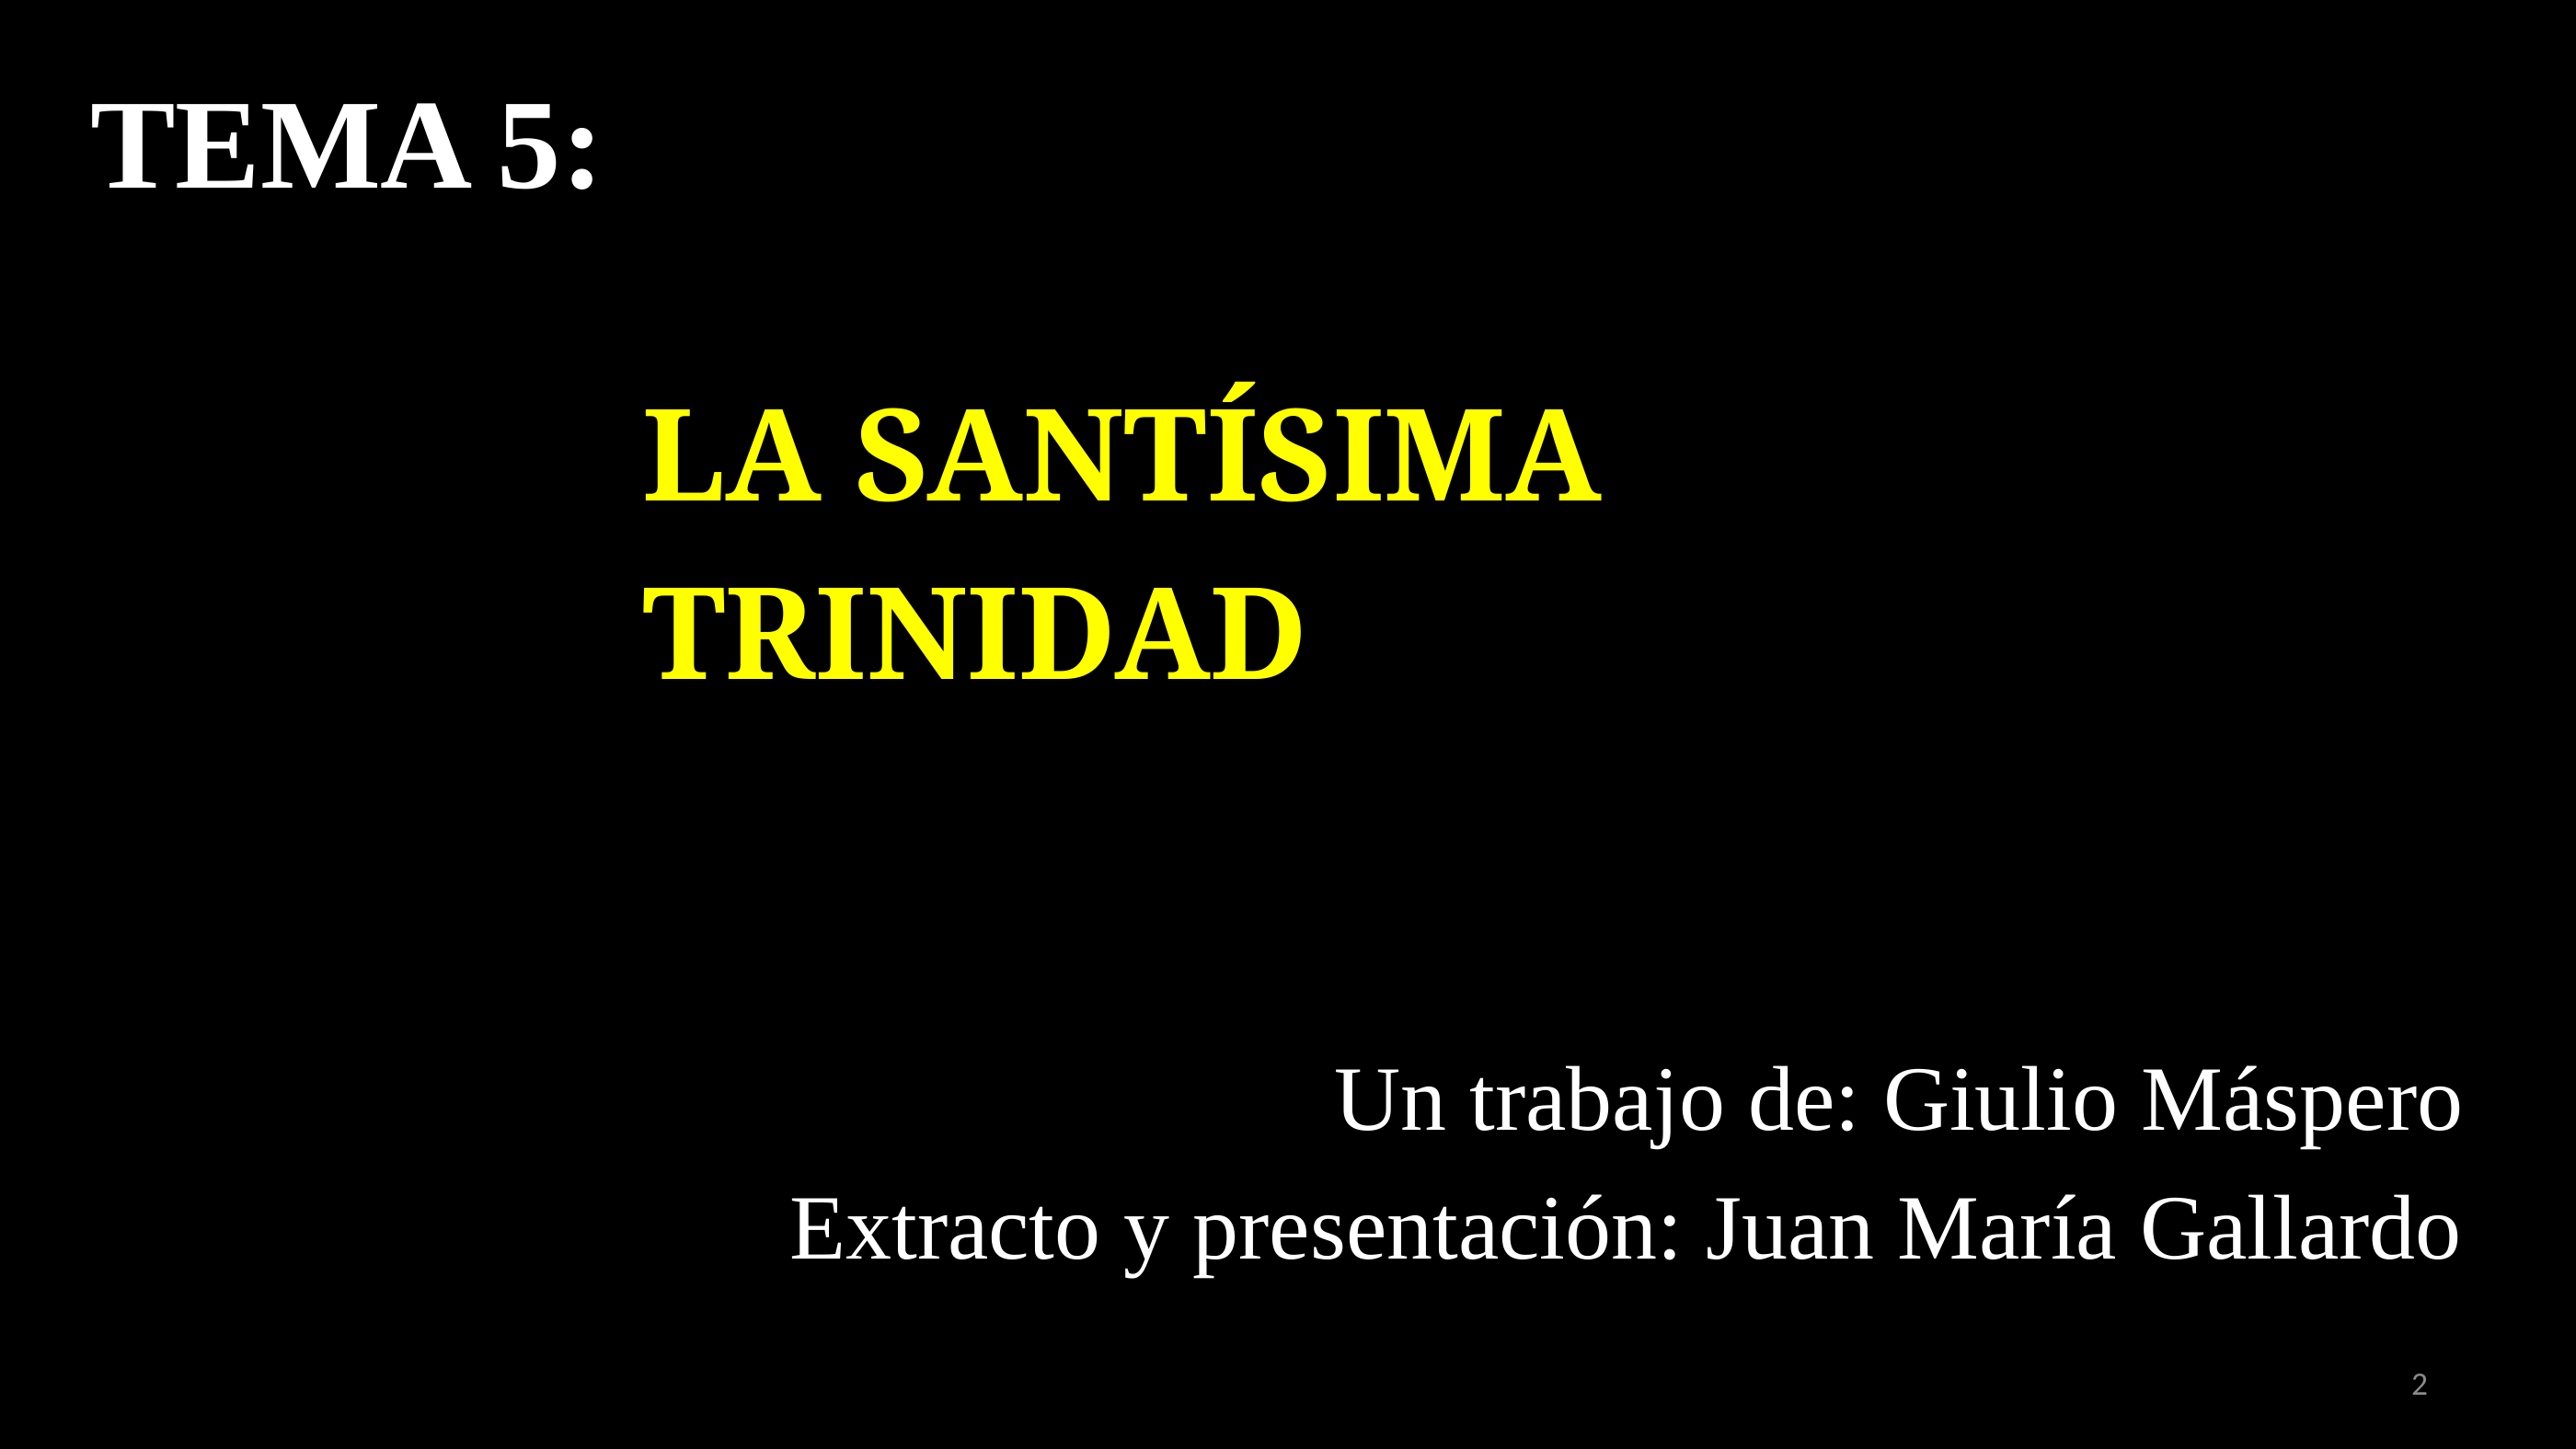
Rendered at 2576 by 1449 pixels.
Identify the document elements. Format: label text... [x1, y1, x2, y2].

subtitle Tema 5: LA santísima trinidad Un trabajo de: Giulio Máspero Extracto y presentación: Juan María Gallardo [71, 51, 2484, 1449]
slide_number 2 [1846, 1342, 2447, 1420]
